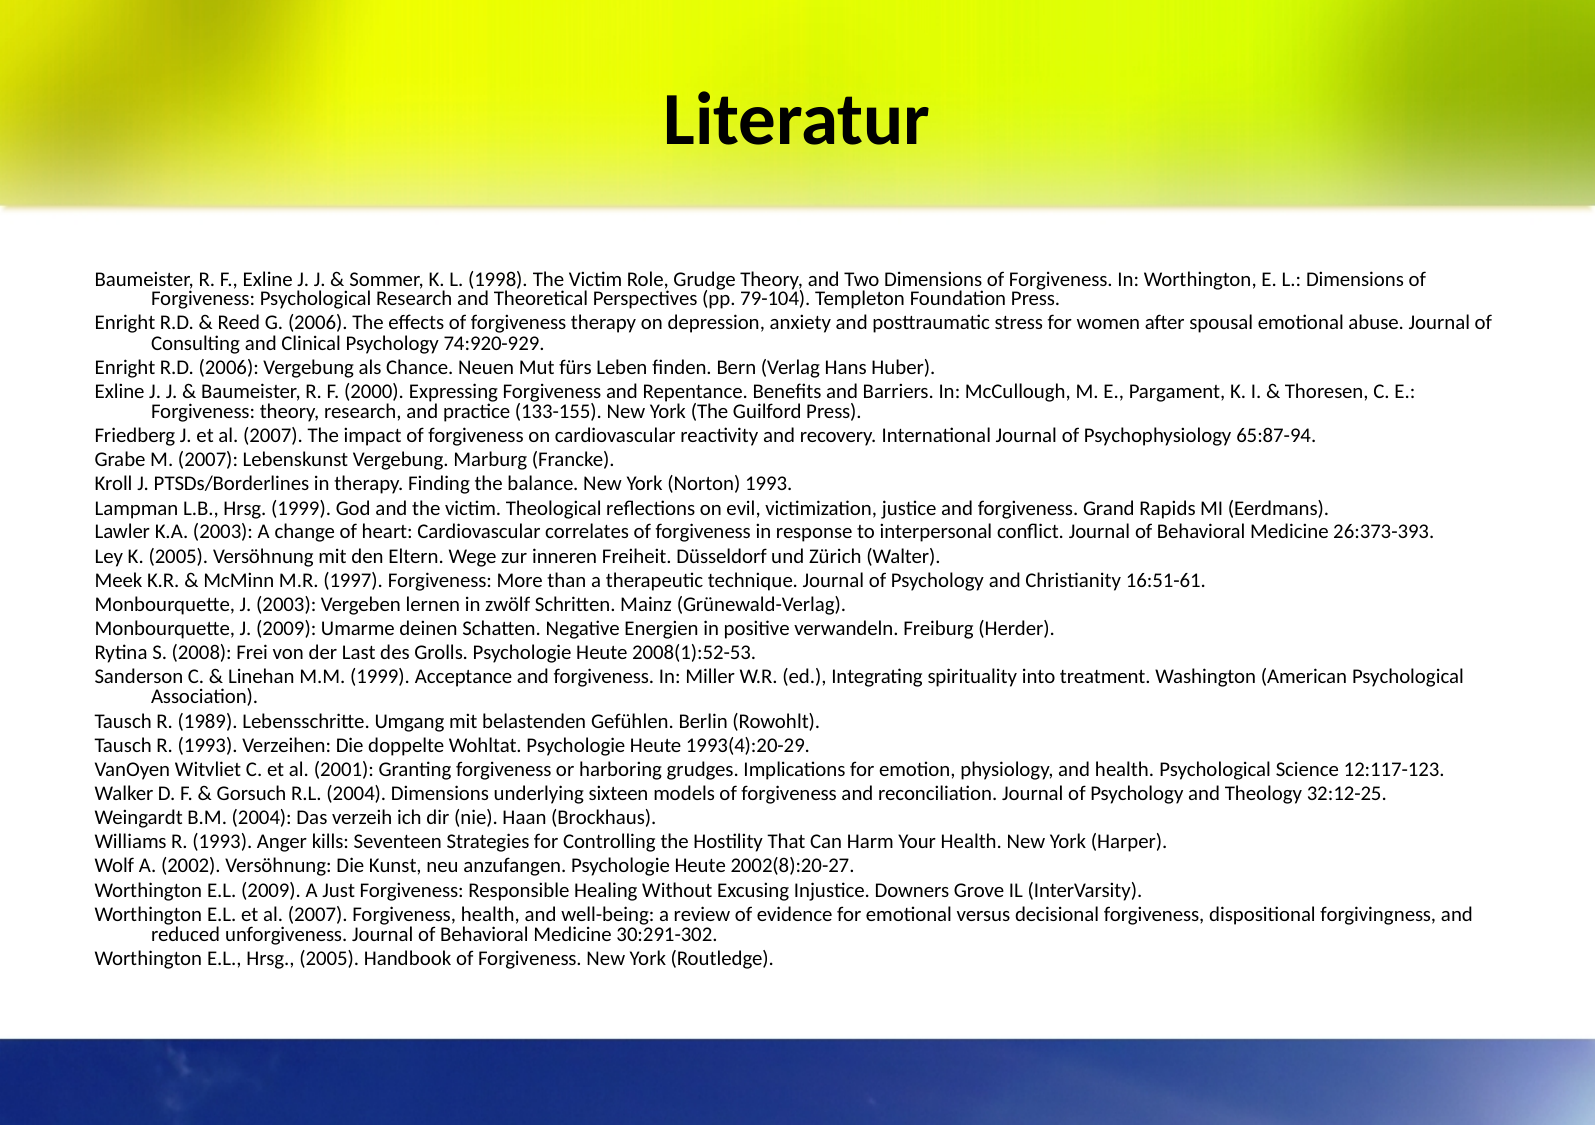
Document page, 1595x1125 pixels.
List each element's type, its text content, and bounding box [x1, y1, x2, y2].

list Baumeister, R. F., Exline J. J. & Sommer, K. L. (1998). The Victim Role, Grudge Theory, and Two Dimensions of Forgiveness. In: Worthington, E. L.: Dimensions of Forgiveness: Psychological Research and Theoretical Perspectives (pp. 79-104). Templeton Foundation Press. Enright R.D. & Reed G. (2006). The effects of forgiveness therapy on depression, anxiety and posttraumatic stress for women after spousal emotional abuse. Journal of Consulting and Clinical Psychology 74:920-929. Enright R.D. (2006): Vergebung als Chance. Neuen Mut fürs Leben finden. Bern (Verlag Hans Huber). Exline J. J. & Baumeister, R. F. (2000). Expressing Forgiveness and Repentance. Benefits and Barriers. In: McCullough, M. E., Pargament, K. I. & Thoresen, C. E.: Forgiveness: theory, research, and practice (133-155). New York (The Guilford Press). Friedberg J. et al. (2007). The impact of forgiveness on cardiovascular reactivity and recovery. International Journal of Psychophysiology 65:87-94. Grabe M. (2007): Lebenskunst Vergebung. Marburg (Francke). Kroll J. PTSDs/Borderlines in therapy. Finding the balance. New York (Norton) 1993. Lampman L.B., Hrsg. (1999). God and the victim. Theological reflections on evil, victimization, justice and forgiveness. Grand Rapids MI (Eerdmans). Lawler K.A. (2003): A change of heart: Cardiovascular correlates of forgiveness in response to interpersonal conflict. Journal of Behavioral Medicine 26:373-393. Ley K. (2005). Versöhnung mit den Eltern. Wege zur inneren Freiheit. Düsseldorf und Zürich (Walter). Meek K.R. & McMinn M.R. (1997). Forgiveness: More than a therapeutic technique. Journal of Psychology and Christianity 16:51-61. Monbourquette, J. (2003): Vergeben lernen in zwölf Schritten. Mainz (Grünewald-Verlag). Monbourquette, J. (2009): Umarme deinen Schatten. Negative Energien in positive verwandeln. Freiburg (Herder). Rytina S. (2008): Frei von der Last des Grolls. Psychologie Heute 2008(1):52-53. Sanderson C. & Linehan M.M. (1999). Acceptance and forgiveness. In: Miller W.R. (ed.), Integrating spirituality into treatment. Washington (American Psychological Association). Tausch R. (1989). Lebensschritte. Umgang mit belastenden Gefühlen. Berlin (Rowohlt). Tausch R. (1993). Verzeihen: Die doppelte Wohltat. Psychologie Heute 1993(4):20-29. VanOyen Witvliet C. et al. (2001): Granting forgiveness or harboring grudges. Implications for emotion, physiology, and health. Psychological Science 12:117-123. Walker D. F. & Gorsuch R.L. (2004). Dimensions underlying sixteen models of forgiveness and reconciliation. Journal of Psychology and Theology 32:12-25. Weingardt B.M. (2004): Das verzeih ich dir (nie). Haan (Brockhaus). Williams R. (1993). Anger kills: Seventeen Strategies for Controlling the Hostility That Can Harm Your Health. New York (Harper). Wolf A. (2002). Versöhnung: Die Kunst, neu anzufangen. Psychologie Heute 2002(8):20-27. Worthington E.L. (2009). A Just Forgiveness: Responsible Healing Without Excusing Injustice. Downers Grove IL (InterVarsity). Worthington E.L. et al. (2007). Forgiveness, health, and well-being: a review of evidence for emotional versus decisional forgiveness, dispositional forgivingness, and reduced unforgiveness. Journal of Behavioral Medicine 30:291-302. Worthington E.L., Hrsg., (2005). Handbook of Forgiveness. New York (Routledge). [79, 262, 1516, 1005]
title Literatur [79, 45, 1516, 185]
picture [0, 0, 1595, 1125]
